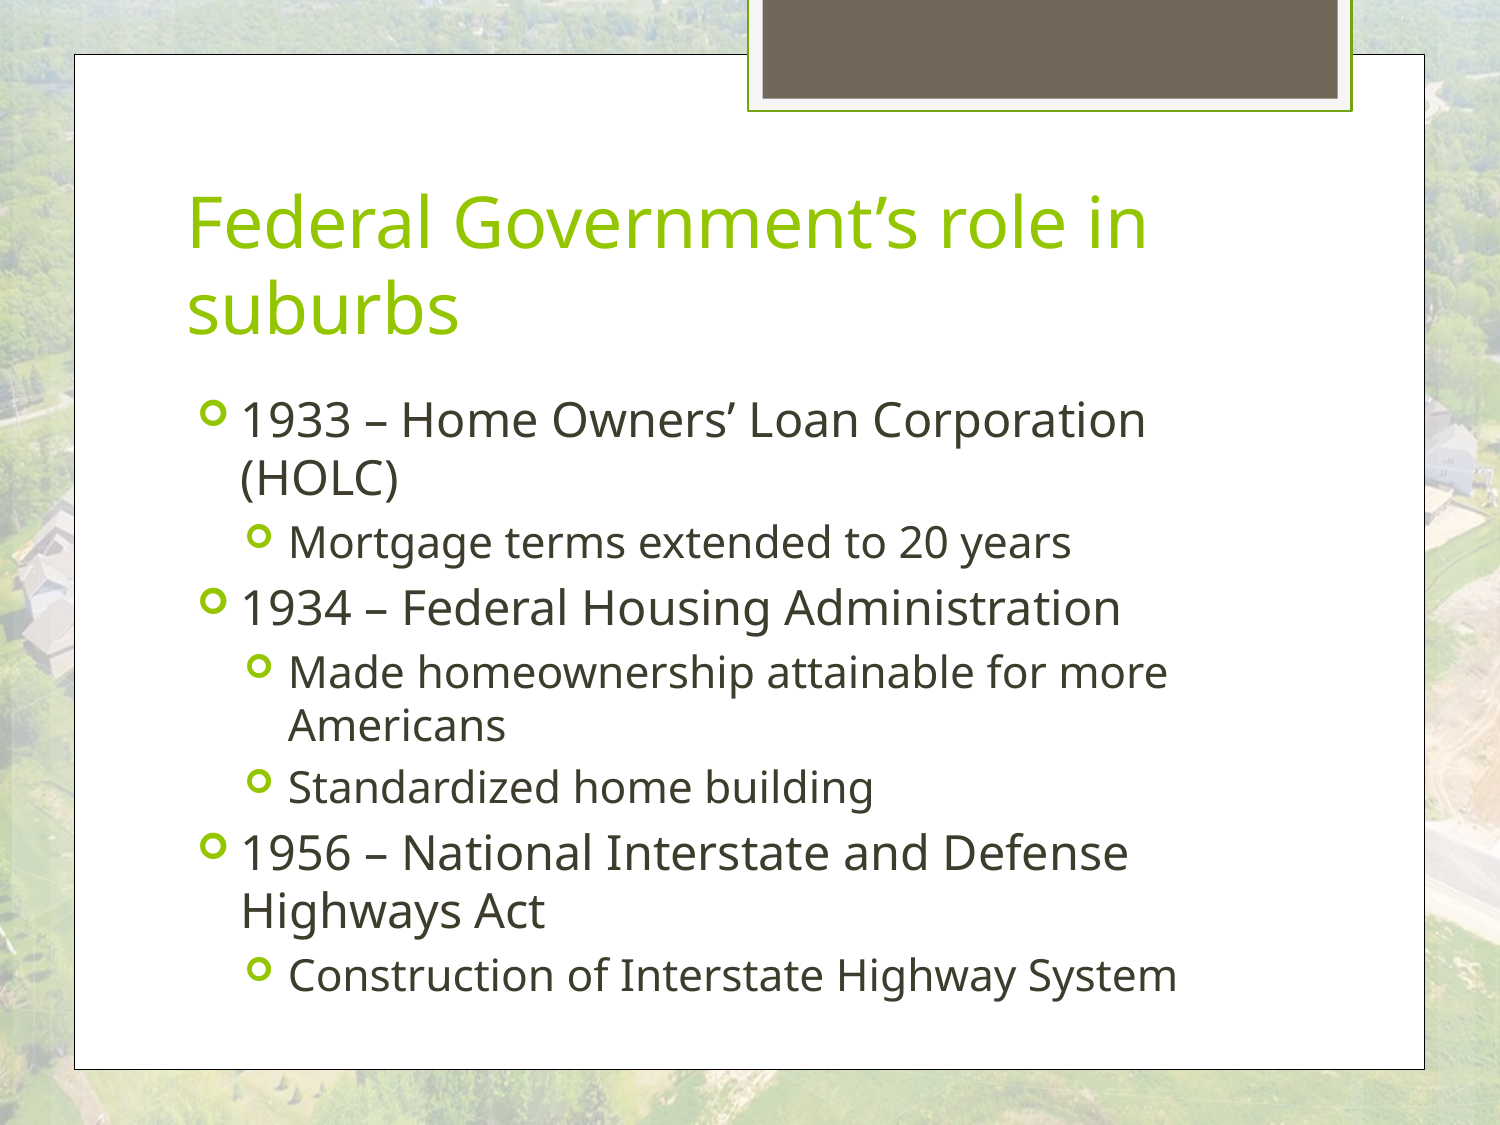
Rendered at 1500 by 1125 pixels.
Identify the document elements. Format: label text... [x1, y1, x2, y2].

title Federal Government’s role in suburbs [171, 168, 1324, 357]
list 1933 – Home Owners’ Loan Corporation (HOLC) Mortgage terms extended to 20 years 1934 – Federal Housing Administration Made homeownership attainable for more Americans Standardized home building 1956 – National Interstate and Defense Highways Act Construction of Interstate Highway System [171, 381, 1283, 1012]
